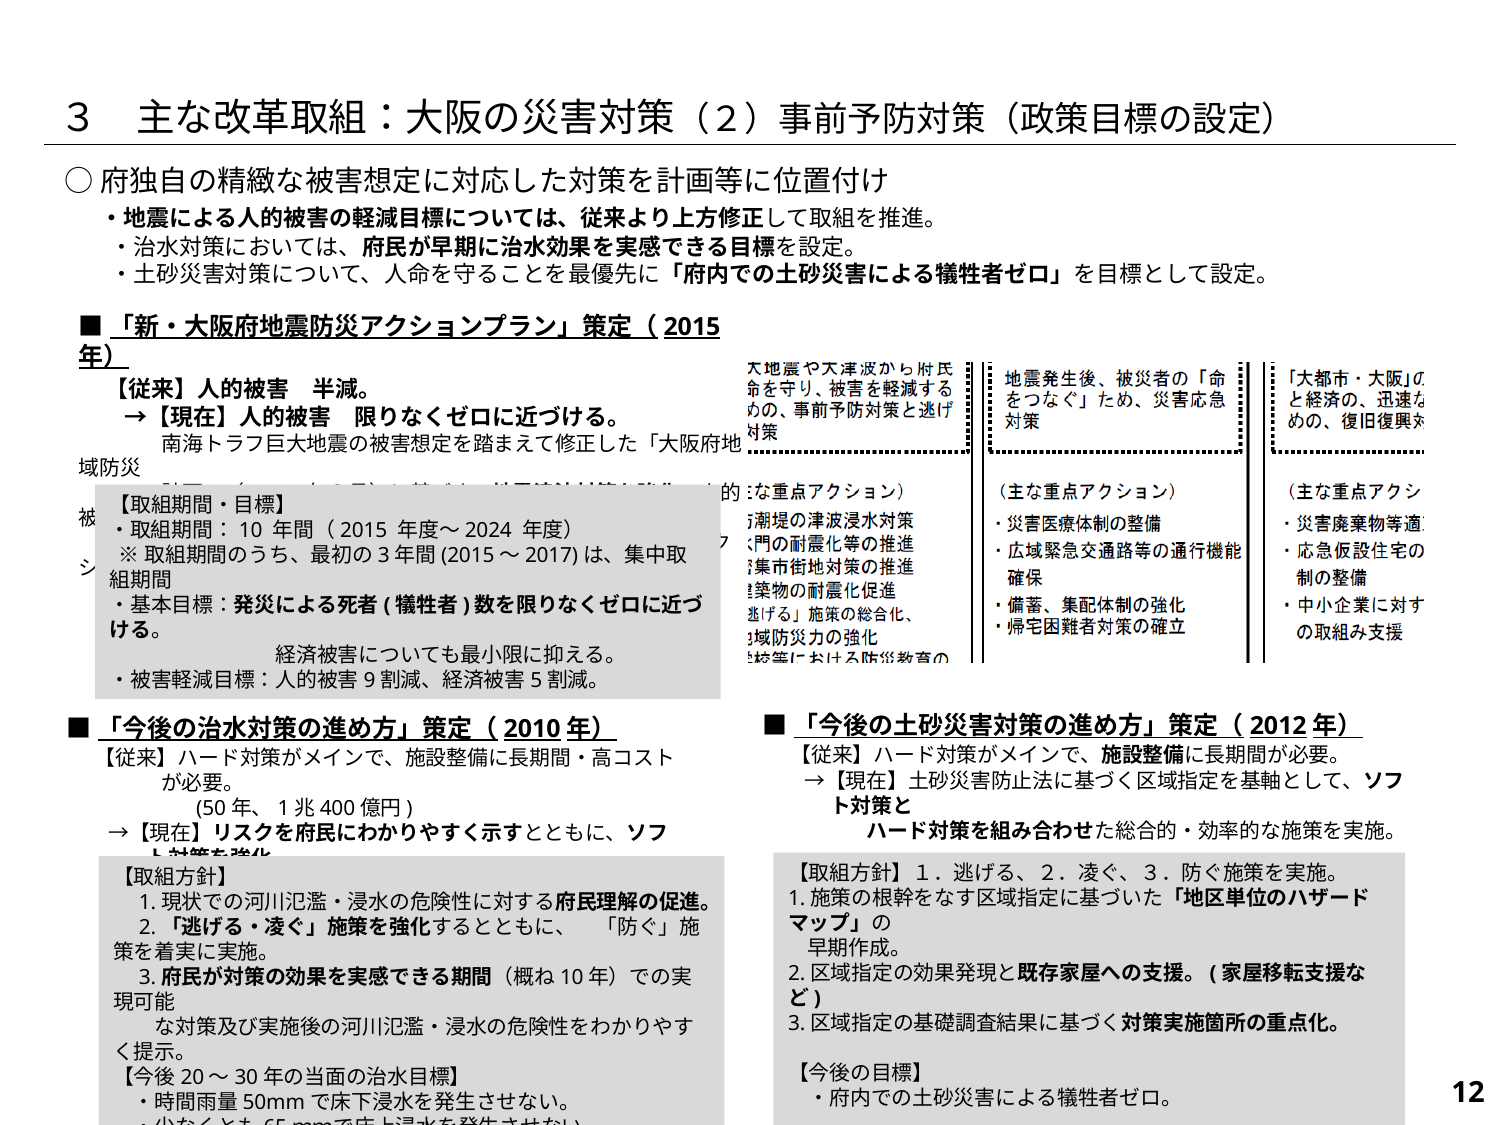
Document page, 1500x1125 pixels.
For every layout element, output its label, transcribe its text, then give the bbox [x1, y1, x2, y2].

text_box 【取組期間・目標】 ・取組期間：10 年間（2015 年度～2024 年度） ※取組期間のうち、最初の3年間(2015～2017)は、集中取組期間 ・基本目標：発災による死者(犠牲者)数を限りなくゼロに近づける。 経済被害についても最小限に抑える。 ・被害軽減目標：人的被害9割減、経済被害5割減。 [94, 484, 721, 700]
text_box 【取組方針】１．逃げる、２．凌ぐ、３．防ぐ施策を実施。 1.施策の根幹をなす区域指定に基づいた「地区単位のハザードマップ」の 早期作成。 2.区域指定の効果発現と既存家屋への支援。(家屋移転支援など) 3.区域指定の基礎調査結果に基づく対策実施箇所の重点化。 【今後の目標】 ・府内での土砂災害による犠牲者ゼロ。 [773, 852, 1406, 1125]
text_box ■「今後の治水対策の進め方」策定（2010年） 【従来】ハード対策がメインで、施設整備に長期間・高コストが必要。 (50年、1兆400億円) →【現在】リスクを府民にわかりやすく示すとともに、ソフト対策を強化 ハードは着実に実施。(治水施設整備等) [52, 704, 692, 903]
text_box 448 [1162, 1063, 1500, 1124]
text_box ■「新・大阪府地震防災アクションプラン」策定（2015年） 【従来】人的被害 半減。 →【現在】人的被害 限りなくゼロに近づける。 南海トラフ巨大地震の被害想定を踏まえて修正した「大阪府地域防災 計画」（2014 年３月）に基づき、地震津波対策を強化。人的被害・ 経済被害の大幅な削減に向け、3つのミッション(100のアクション)を推進。 [63, 303, 762, 588]
text_box 【取組方針】 1.現状での河川氾濫・浸水の危険性に対する府民理解の促進。 2.「逃げる・凌ぐ」施策を強化するとともに、 「防ぐ」施策を着実に実施。 3.府民が対策の効果を実感できる期間（概ね10年）での実現可能 な対策及び実施後の河川氾濫・浸水の危険性をわかりやすく提示。 【今後20～30年の当面の治水目標】 ・時間雨量50mmで床下浸水を発生させない。 ・少なくとも65ｍｍで床上浸水を発生させない。 →総事業費は4～5千億円(粗い試算) [98, 856, 725, 1125]
picture [747, 362, 1424, 663]
text_box ○府独自の精緻な被害想定に対応した対策を計画等に位置付け ・地震による人的被害の軽減目標については、従来より上方修正して取組を推進。 ・治水対策においては、府民が早期に治水効果を実感できる目標を設定。 ・土砂災害対策について、人命を守ることを最優先に「府内での土砂災害による犠牲者ゼロ」を目標として設定。 [55, 153, 1371, 298]
text_box ３ 主な改革取組：大阪の災害対策（２）事前予防対策（政策目標の設定） [44, 85, 1338, 144]
text_box ■「今後の土砂災害対策の進め方」策定（2012年） 【従来】ハード対策がメインで、施設整備に長期間が必要。 →【現在】土砂災害防止法に基づく区域指定を基軸として、ソフト対策と ハード対策を組み合わせた総合的・効率的な施策を実施。 [748, 702, 1424, 850]
